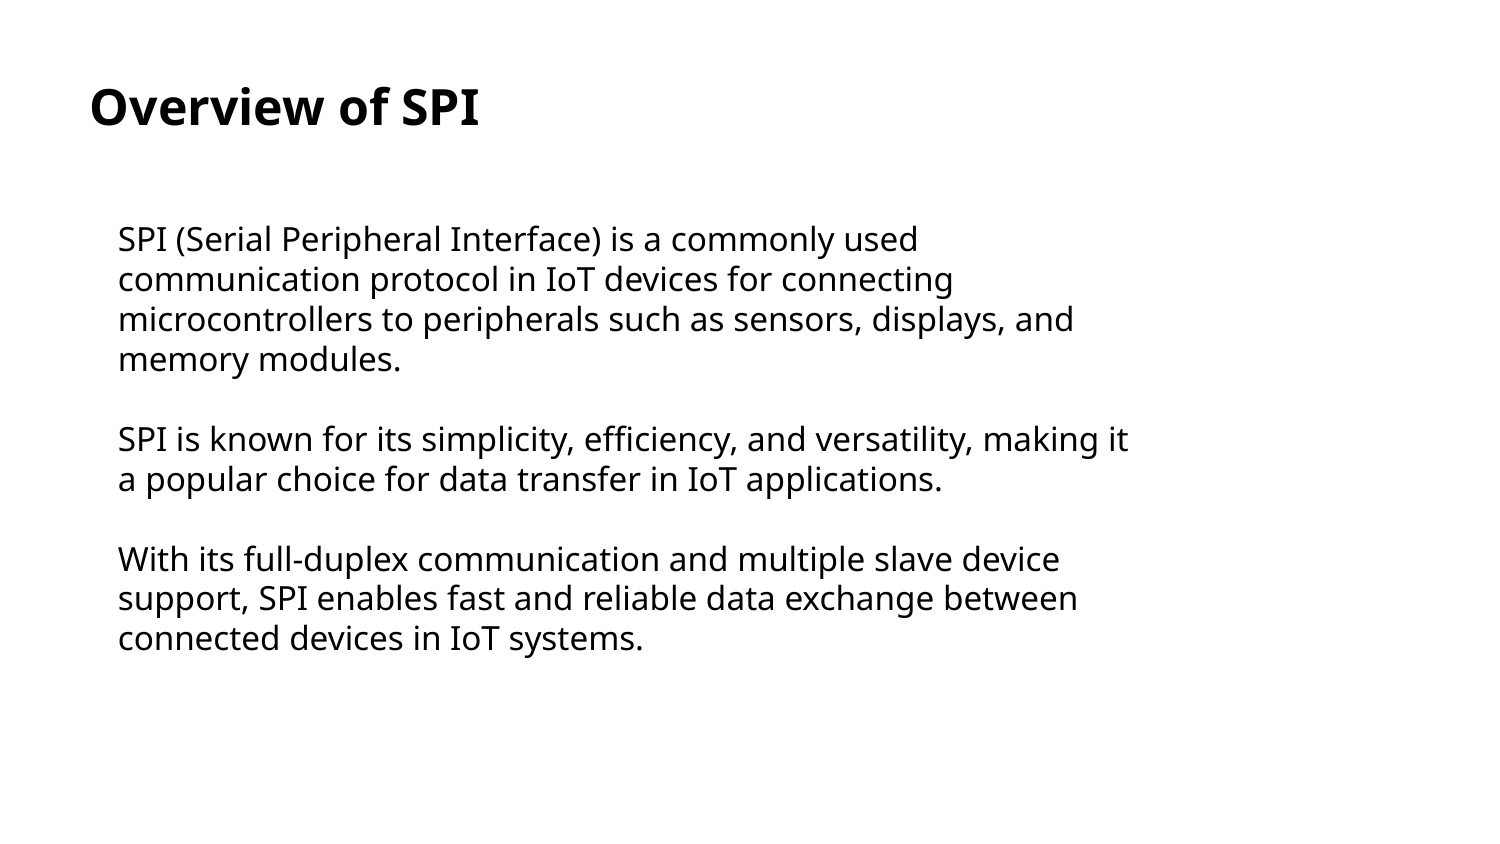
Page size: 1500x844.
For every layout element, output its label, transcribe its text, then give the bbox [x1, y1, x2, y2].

text_box Overview of SPI [74, 37, 1425, 173]
text_box SPI (Serial Peripheral Interface) is a commonly used communication protocol in IoT devices for connecting microcontrollers to peripherals such as sensors, displays, and memory modules. SPI is known for its simplicity, efficiency, and versatility, making it a popular choice for data transfer in IoT applications. With its full-duplex communication and multiple slave device support, SPI enables fast and reliable data exchange between connected devices in IoT systems. [103, 210, 1146, 736]
